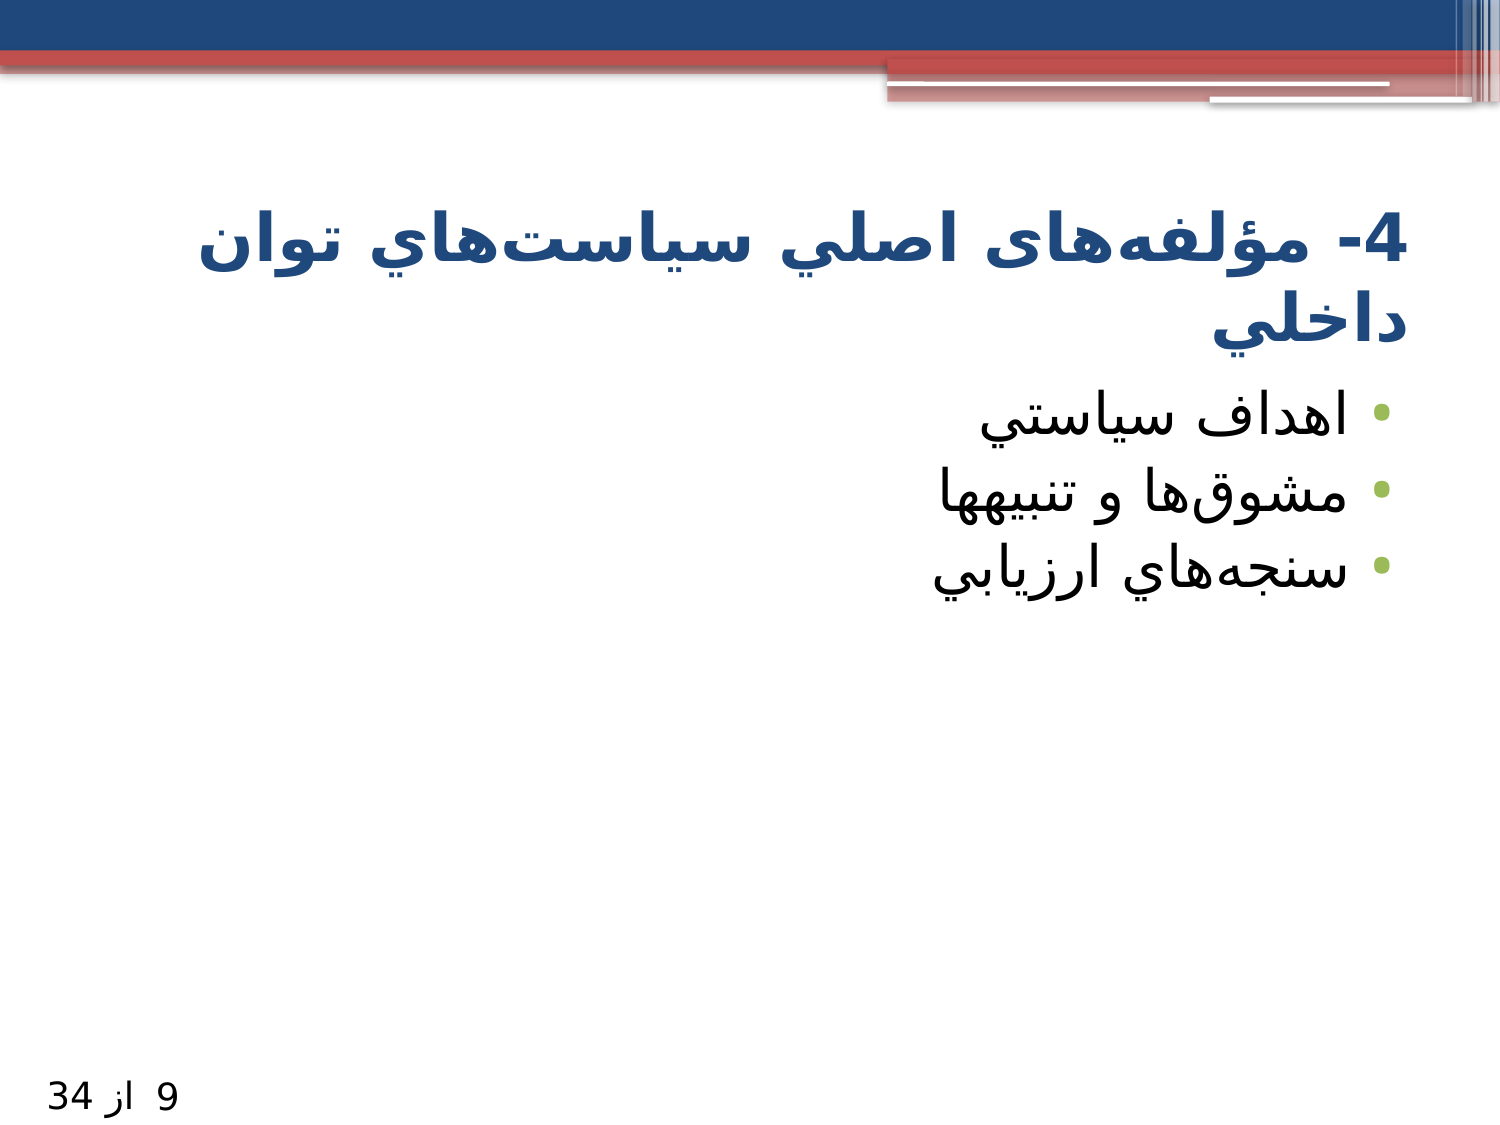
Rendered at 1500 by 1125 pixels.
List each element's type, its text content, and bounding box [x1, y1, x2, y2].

footer از 34 [0, 1064, 200, 1125]
slide_number 9 [105, 1065, 231, 1125]
list اهداف سیاستي مشوق‌ها و تنبیه‏ها سنجه‌هاي ارزيابي [75, 368, 1425, 1079]
title 4- مؤلفه‌های اصلي سياست‌هاي توان داخلي [75, 187, 1425, 363]
